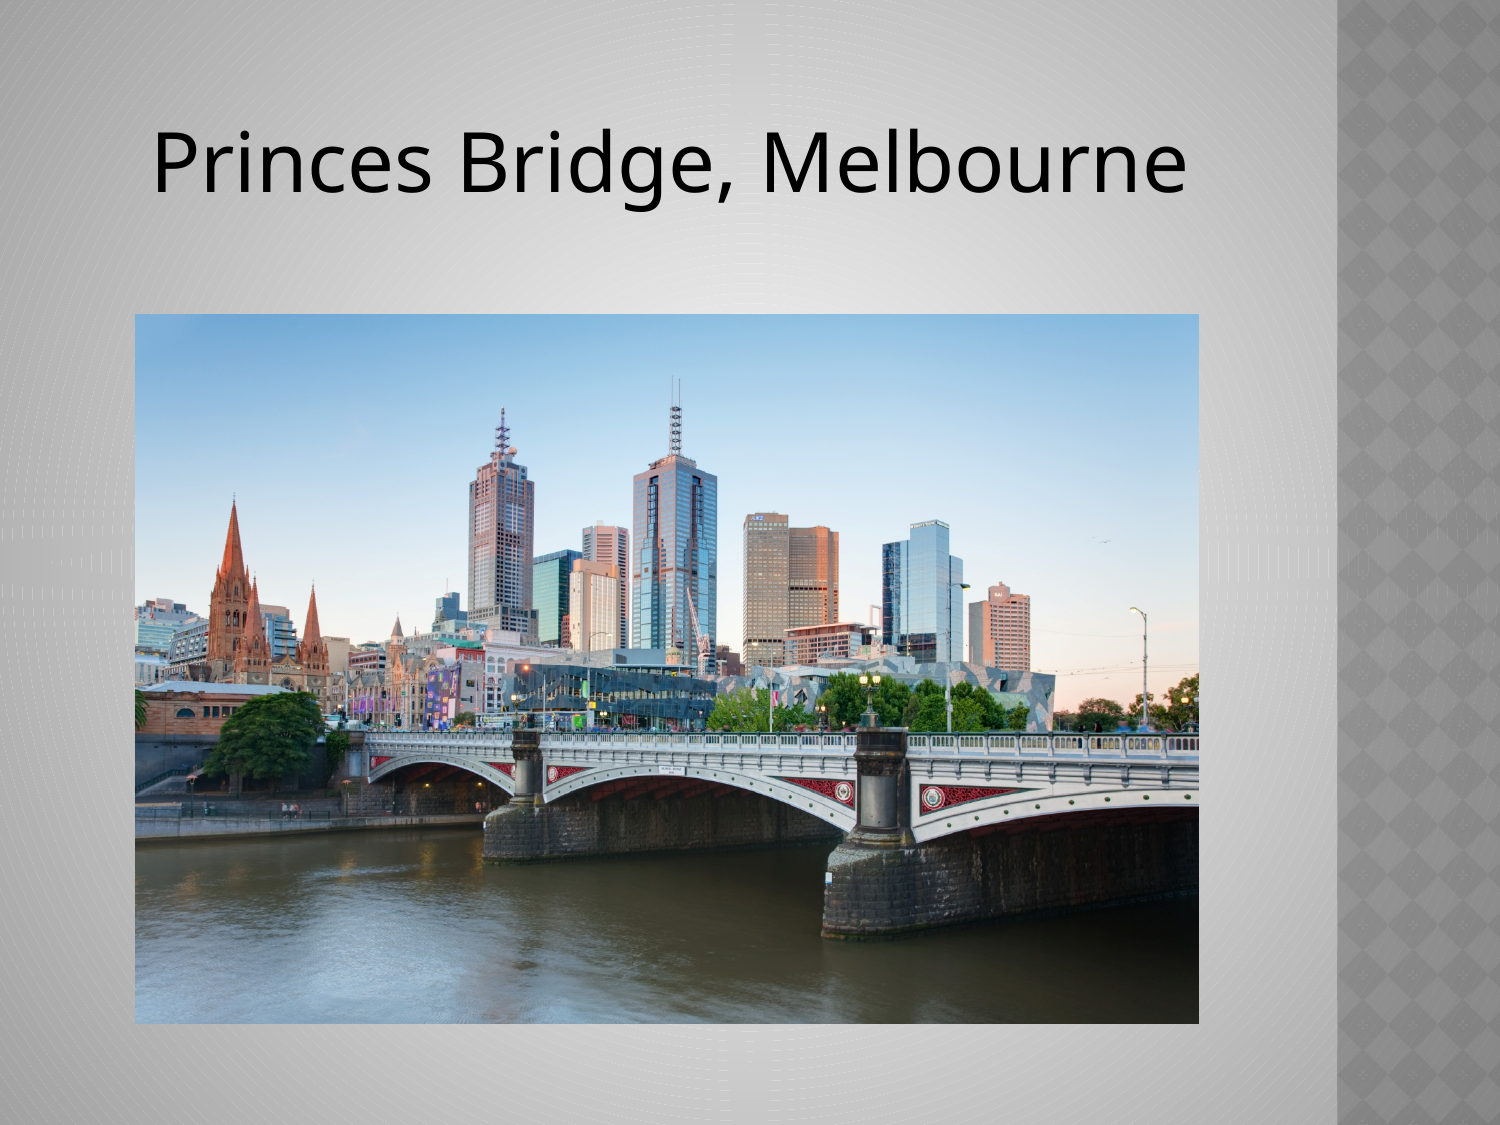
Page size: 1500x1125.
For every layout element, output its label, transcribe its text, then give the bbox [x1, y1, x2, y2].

text_box Princes Bridge, Melbourne [0, 101, 1341, 217]
picture [135, 314, 1200, 1024]
